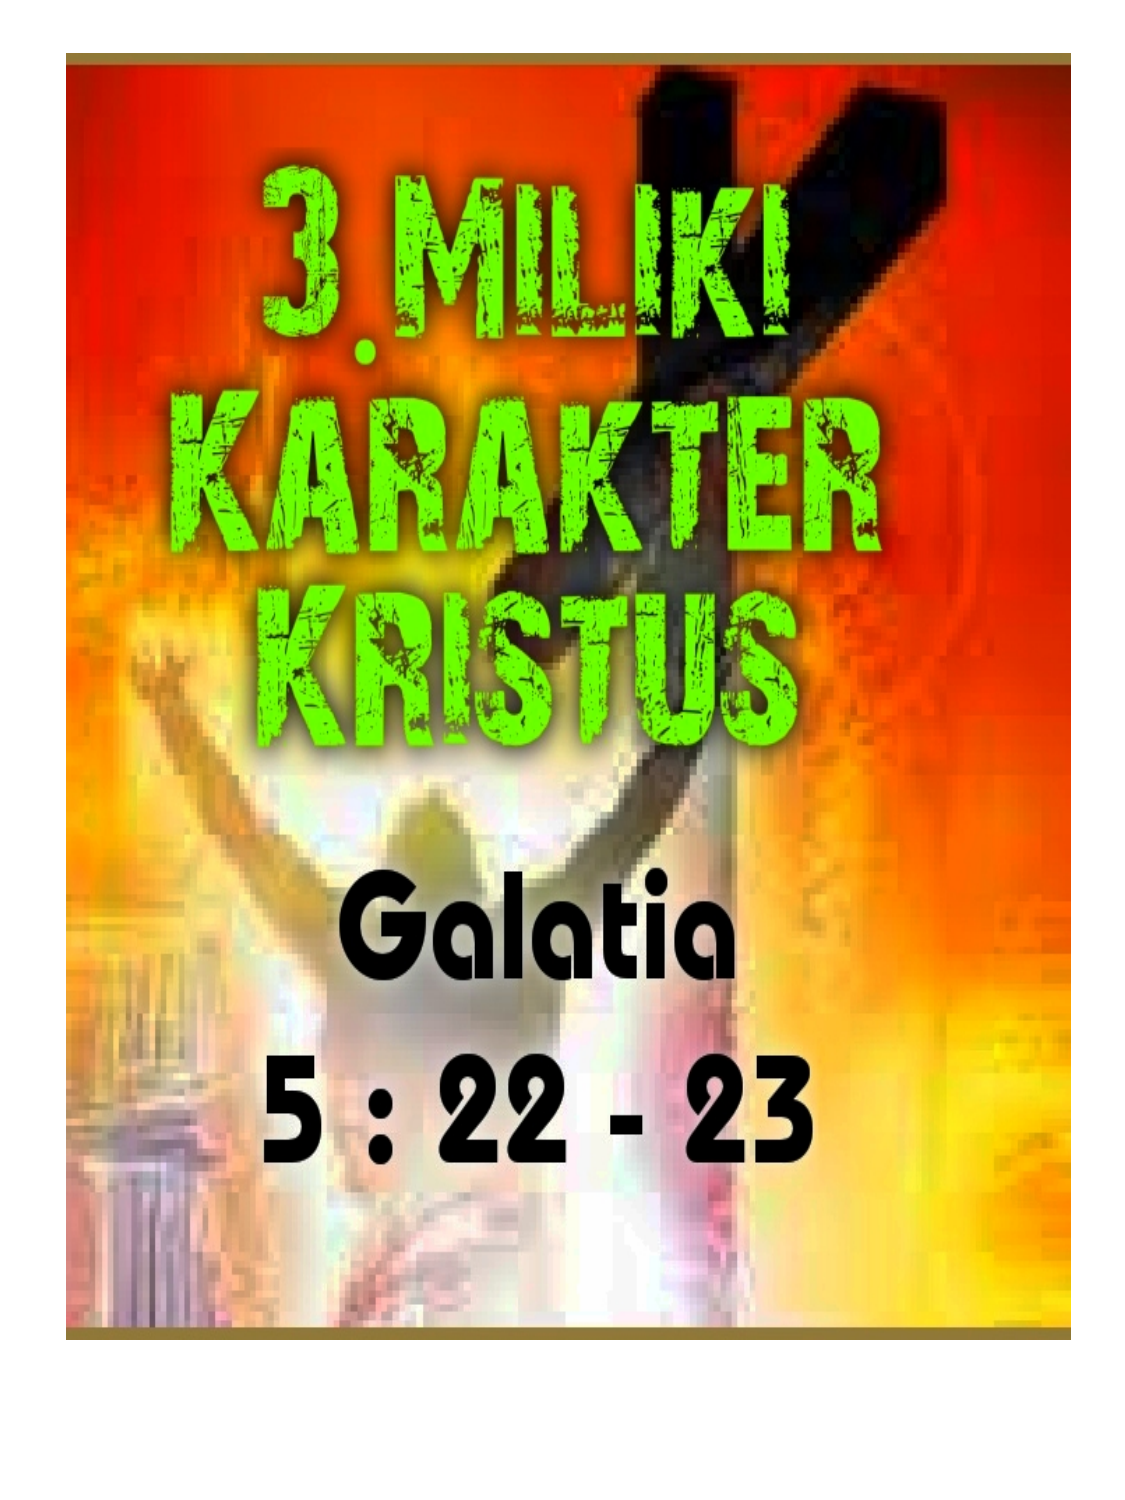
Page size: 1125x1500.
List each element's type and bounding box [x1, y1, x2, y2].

list [66, 52, 1071, 1341]
